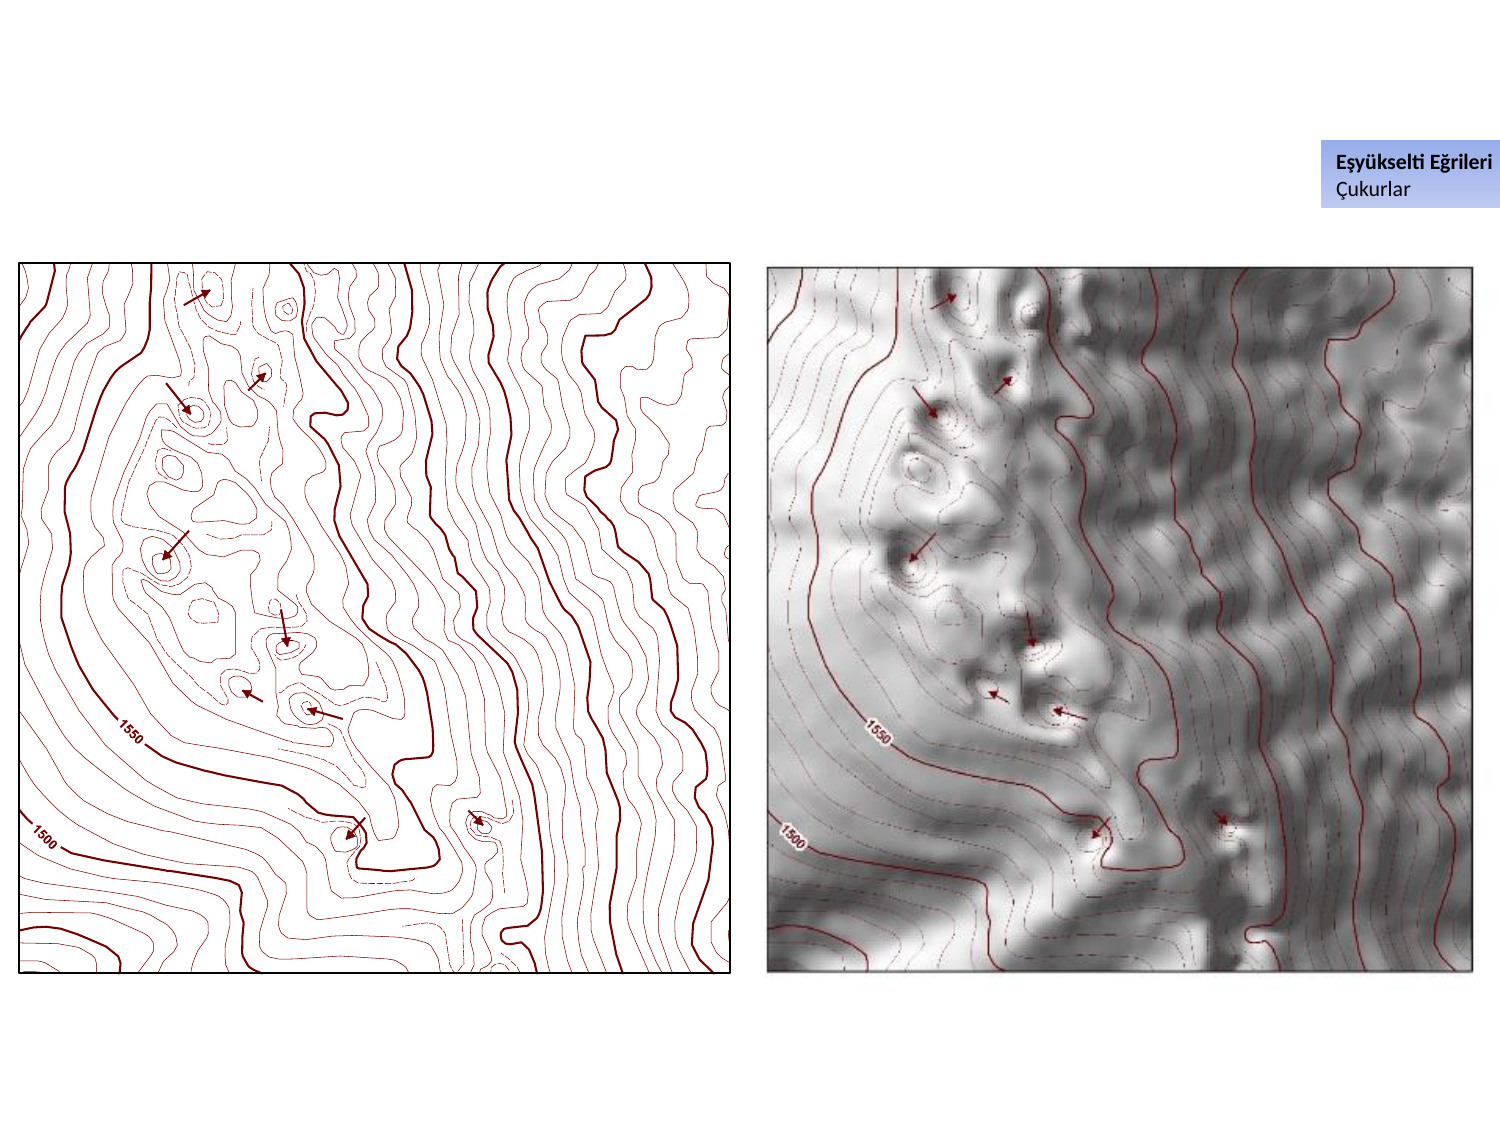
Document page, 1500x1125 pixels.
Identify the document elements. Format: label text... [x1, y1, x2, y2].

text_box Eşyükselti Eğrileri Çukurlar [1321, 140, 1500, 208]
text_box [17, 260, 732, 976]
picture [739, 239, 1500, 1000]
